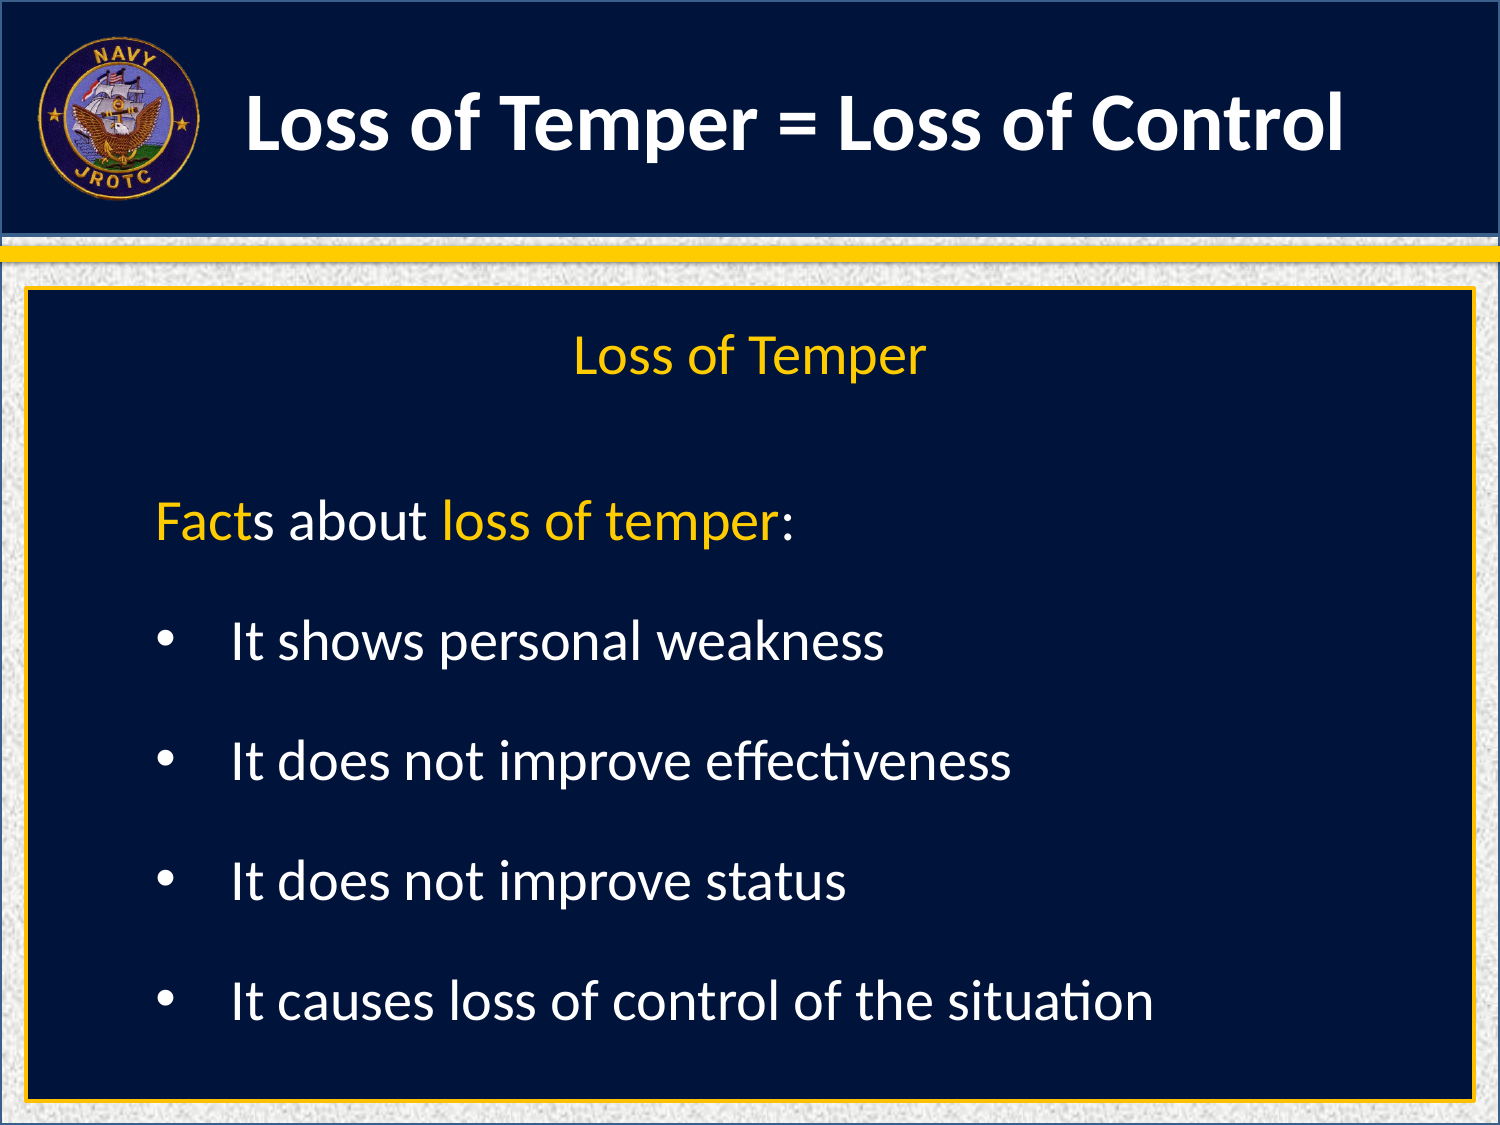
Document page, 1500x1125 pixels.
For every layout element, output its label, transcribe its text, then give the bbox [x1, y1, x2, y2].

text_box Loss of Temper [52, 309, 1449, 394]
picture [2, 262, 1498, 1123]
picture [2, 237, 1498, 246]
list Loss of Temper = Loss of Control [243, 64, 1449, 170]
picture [37, 34, 200, 201]
text_box Facts about loss of temper: It shows personal weakness It does not improve effectiveness It does not improve status It causes loss of control of the situation [140, 474, 1446, 1040]
